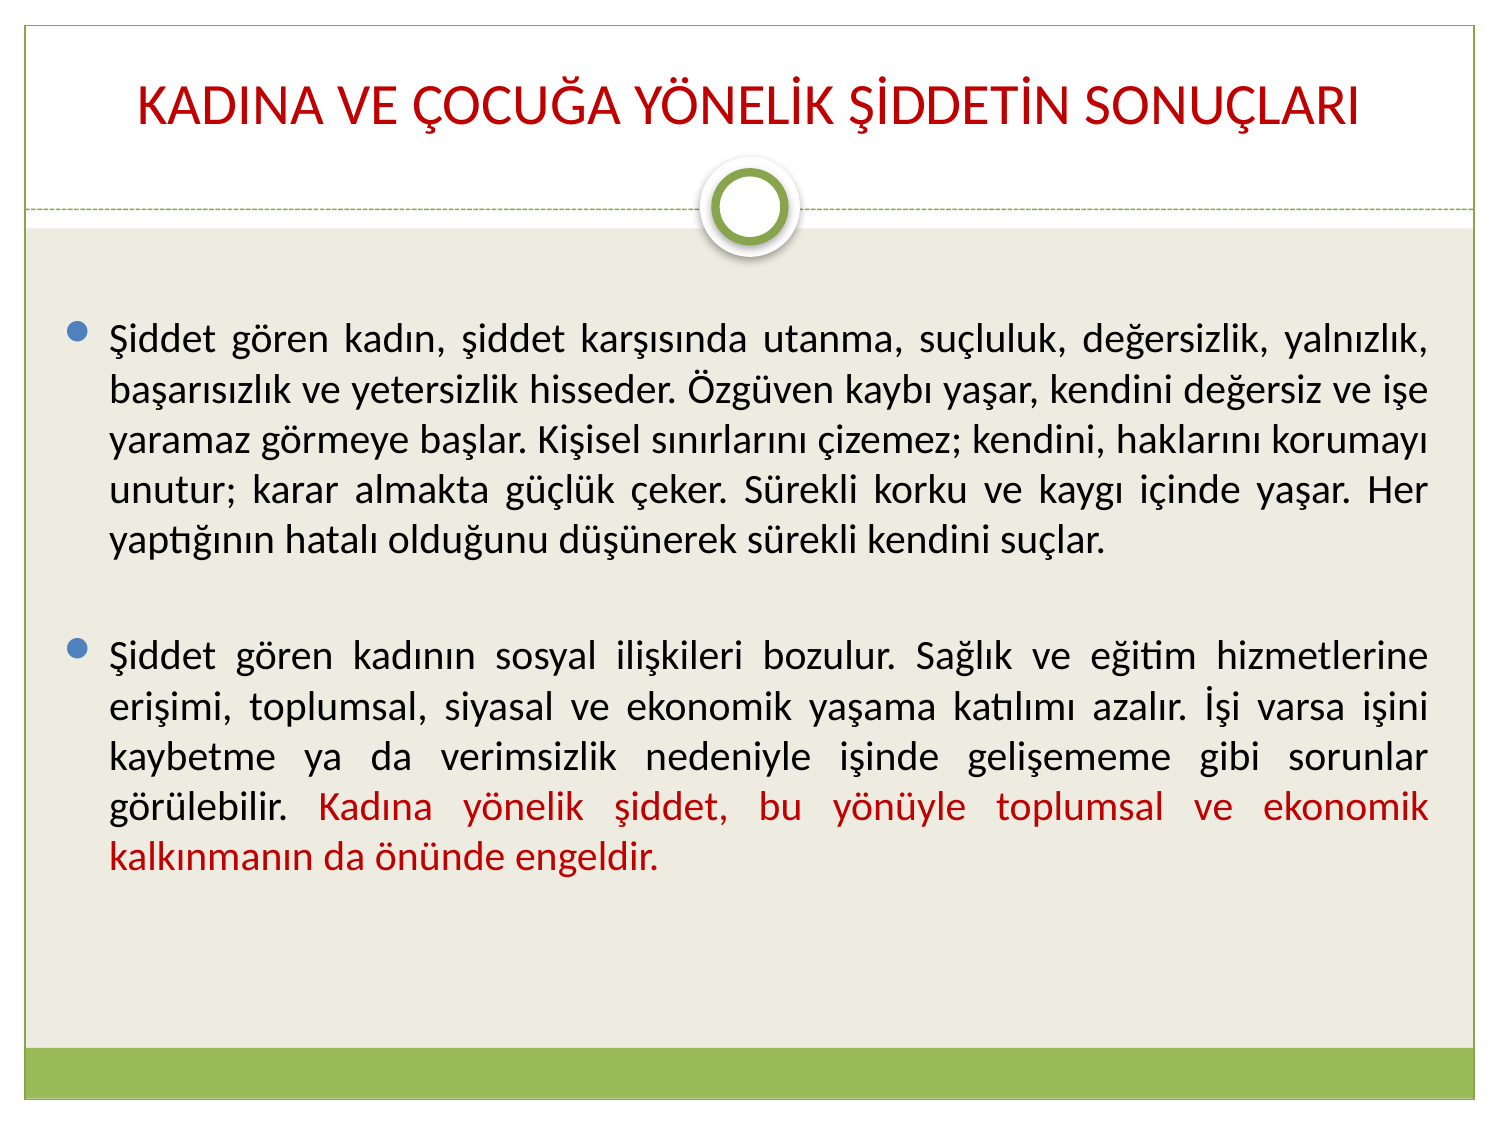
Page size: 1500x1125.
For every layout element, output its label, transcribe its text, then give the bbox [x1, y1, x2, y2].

list Şiddet gören kadın, şiddet karşısında utanma, suçluluk, değersizlik, yalnızlık, başarısızlık ve yetersizlik hisseder. Özgüven kaybı yaşar, kendini değersiz ve işe yaramaz görmeye başlar. Kişisel sınırlarını çizemez; kendini, haklarını korumayı unutur; karar almakta güçlük çeker. Sürekli korku ve kaygı içinde yaşar. Her yaptığının hatalı olduğunu düşünerek sürekli kendini suçlar. Şiddet gören kadının sosyal ilişkileri bozulur. Sağlık ve eğitim hizmetlerine erişimi, toplumsal, siyasal ve ekonomik yaşama katılımı azalır. İşi varsa işini kaybetme ya da verimsizlik nedeniyle işinde gelişememe gibi sorunlar görülebilir. Kadına yönelik şiddet, bu yönüyle toplumsal ve ekonomik kalkınmanın da önünde engeldir. [49, 250, 1445, 1012]
title KADINA VE ÇOCUĞA YÖNELİK ŞİDDETİN SONUÇLARI [29, 19, 1471, 144]
